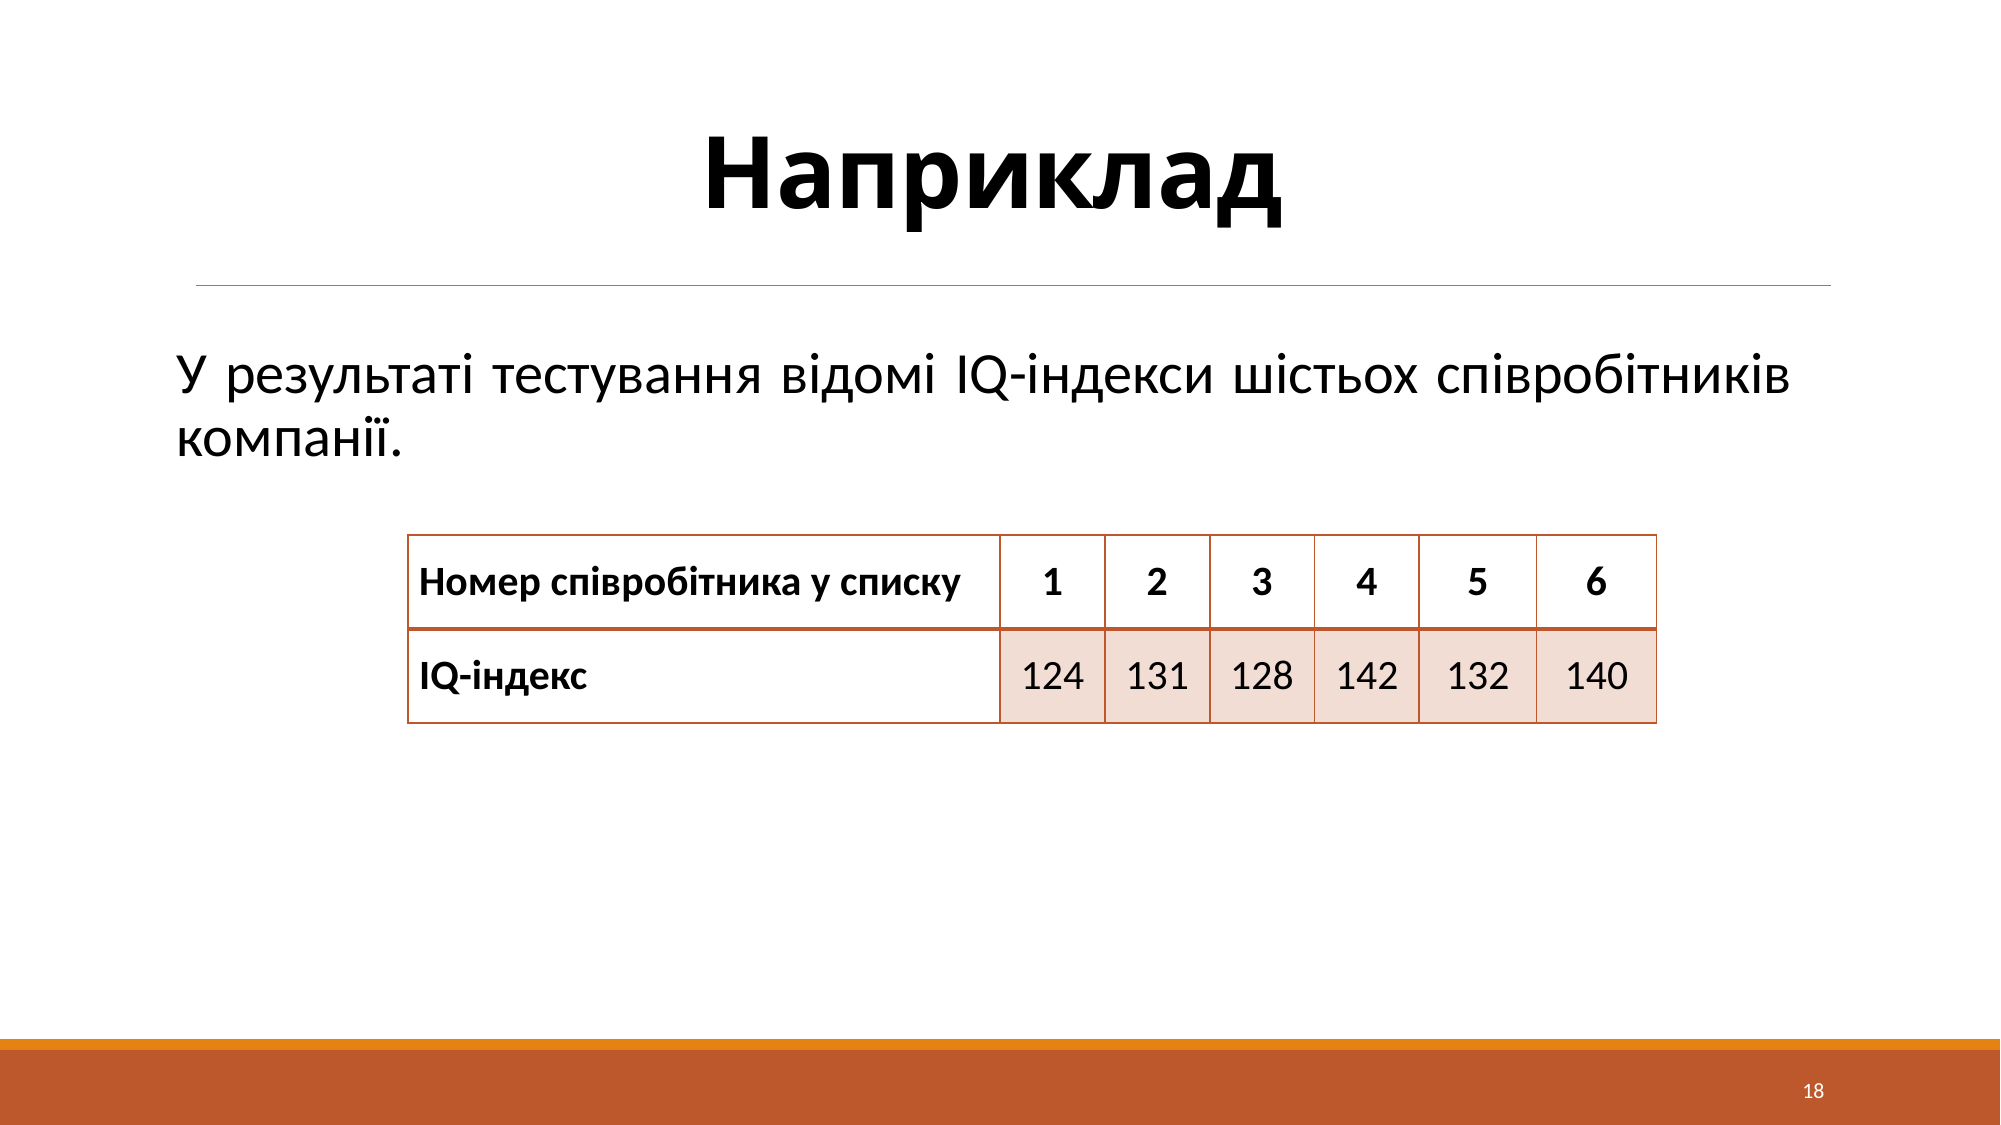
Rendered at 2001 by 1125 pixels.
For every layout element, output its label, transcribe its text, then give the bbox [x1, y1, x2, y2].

table_header 1 [1001, 536, 1104, 627]
list У результаті тестування відомі IQ-індекси шістьох співробітників компанії. [161, 336, 1792, 997]
table_header Номер співробітника у списку [409, 536, 999, 627]
table_cell IQ-індекс [409, 631, 999, 722]
table_header 5 [1420, 536, 1536, 627]
table_cell 124 [1001, 631, 1104, 722]
table_cell 131 [1106, 631, 1209, 722]
title Наприклад [180, 78, 1830, 237]
table_header 4 [1315, 536, 1418, 627]
table_cell 140 [1537, 631, 1656, 722]
slide_number 18 [1624, 1059, 1840, 1120]
table_header 6 [1537, 536, 1656, 627]
table_header 3 [1211, 536, 1314, 627]
table_cell 132 [1420, 631, 1536, 722]
table_header 2 [1106, 536, 1209, 627]
table_cell 128 [1211, 631, 1314, 722]
table_cell 142 [1315, 631, 1418, 722]
